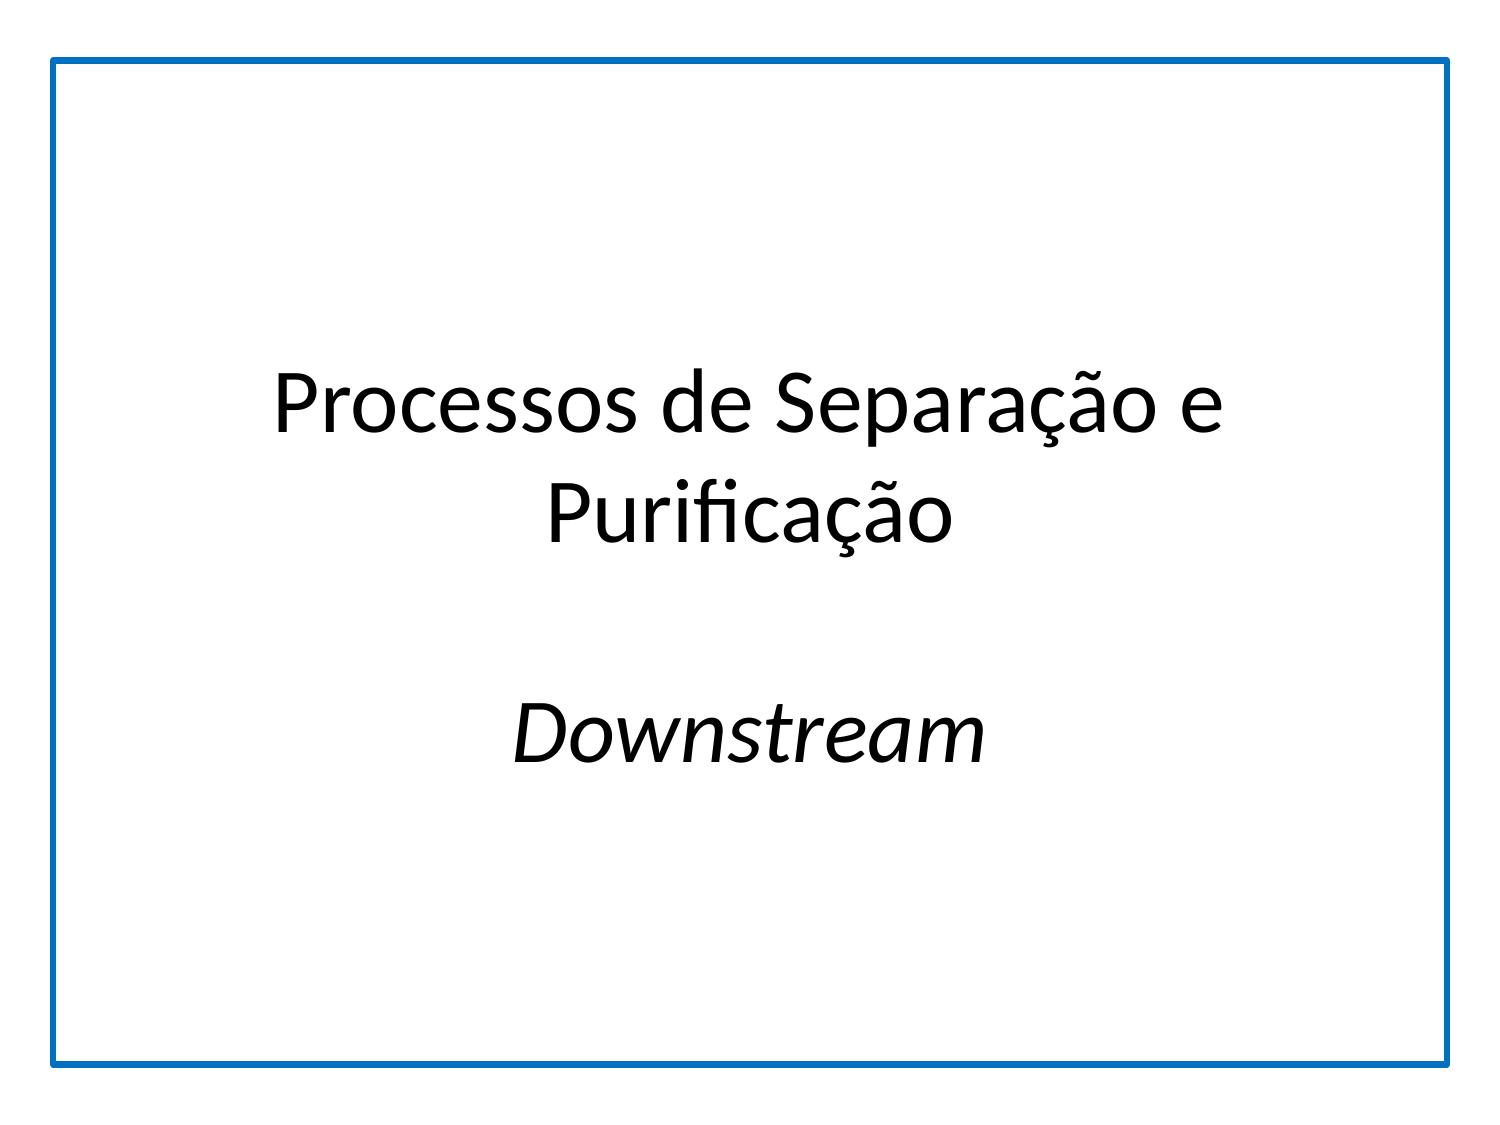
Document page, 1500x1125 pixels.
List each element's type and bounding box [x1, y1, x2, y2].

text_box [51, 58, 1449, 1067]
